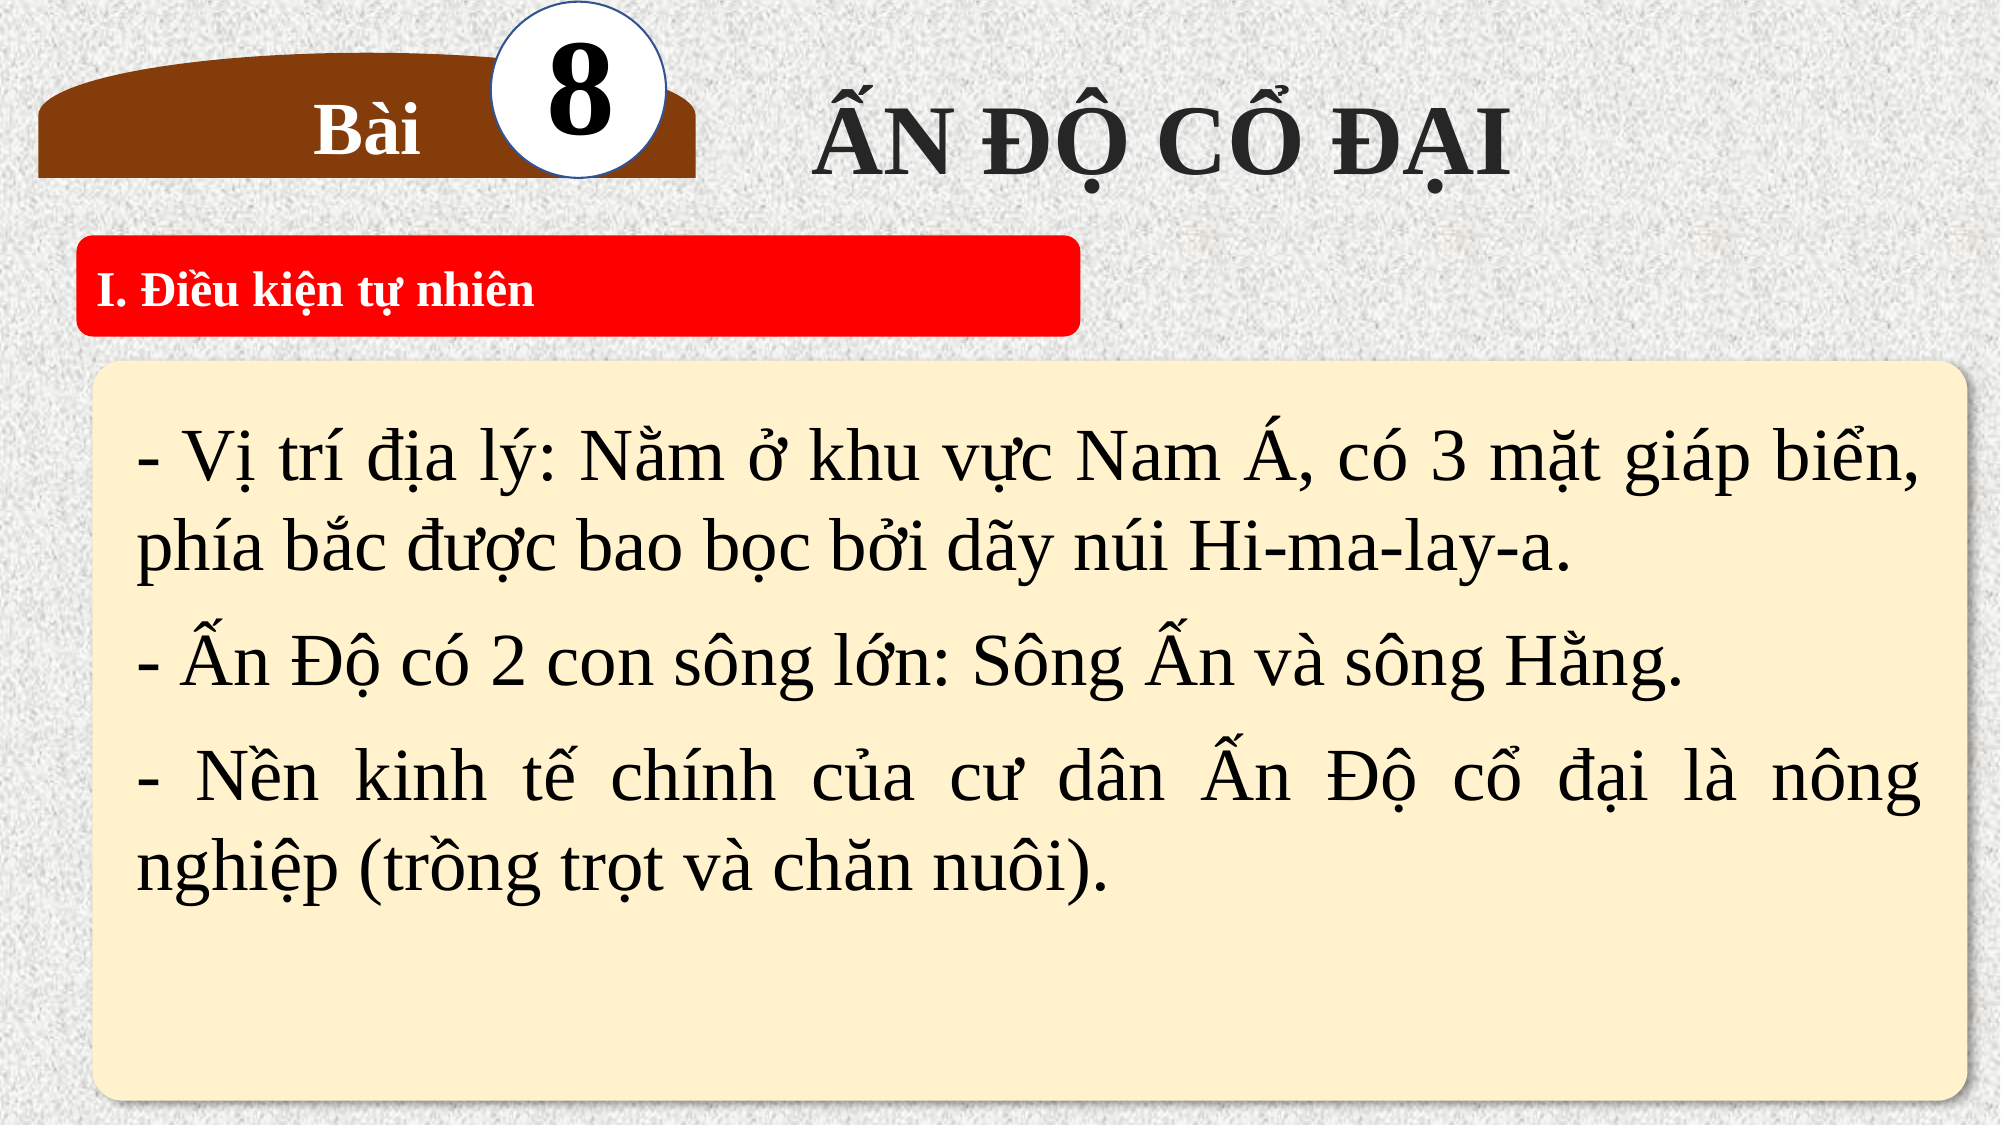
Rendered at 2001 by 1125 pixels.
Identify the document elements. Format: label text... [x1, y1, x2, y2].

text_box I. Điều kiện tự nhiên [75, 234, 1082, 338]
picture [0, 0, 2001, 1125]
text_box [0, 0, 696, 236]
text_box ẤN ĐỘ CỔ ĐẠI [796, 66, 1530, 202]
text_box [92, 360, 1968, 1101]
